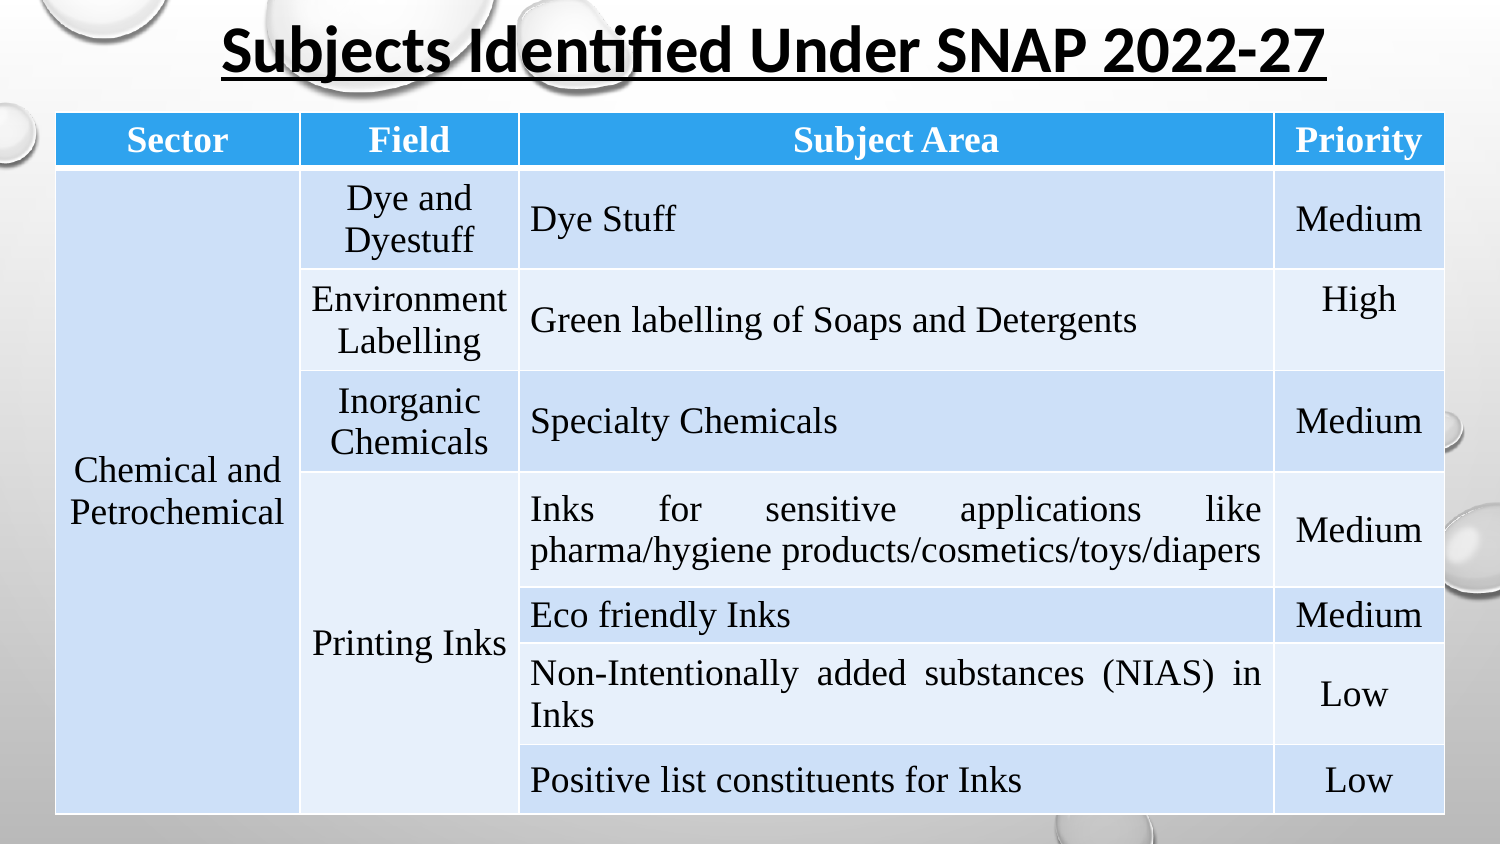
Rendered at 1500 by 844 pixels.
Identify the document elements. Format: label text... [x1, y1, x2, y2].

table_cell Medium [1275, 473, 1444, 586]
subtitle Subjects Identified Under SNAP 2022-27 [143, 0, 1405, 111]
table_cell Medium [1275, 371, 1444, 471]
table_cell Printing Inks [301, 473, 518, 813]
table_cell Non-Intentionally added substances (NIAS) in Inks [520, 644, 1273, 744]
table_cell Dye and Dyestuff [301, 171, 518, 268]
picture [0, 0, 1500, 844]
table_cell Green labelling of Soaps and Detergents [520, 270, 1273, 370]
table_cell Dye Stuff [520, 171, 1273, 268]
table_cell High [1275, 270, 1444, 370]
table_cell Eco friendly Inks [520, 588, 1273, 642]
table_cell Inorganic Chemicals [301, 371, 518, 471]
table_cell Medium [1275, 171, 1444, 268]
table_header Priority [1275, 113, 1444, 165]
table_cell Specialty Chemicals [520, 371, 1273, 471]
table_header Field [301, 113, 518, 165]
table_cell Environment Labelling [301, 270, 518, 370]
table_header Sector [56, 113, 299, 165]
table_cell Inks for sensitive applications like pharma/hygiene products/cosmetics/toys/diapers [520, 473, 1273, 586]
table_cell Medium [1275, 588, 1444, 642]
table_cell Positive list constituents for Inks [520, 745, 1273, 813]
table_cell Low [1275, 745, 1444, 813]
table_header Subject Area [520, 113, 1273, 165]
table_cell Chemical and Petrochemical [56, 171, 299, 813]
table_cell Low [1275, 644, 1444, 744]
